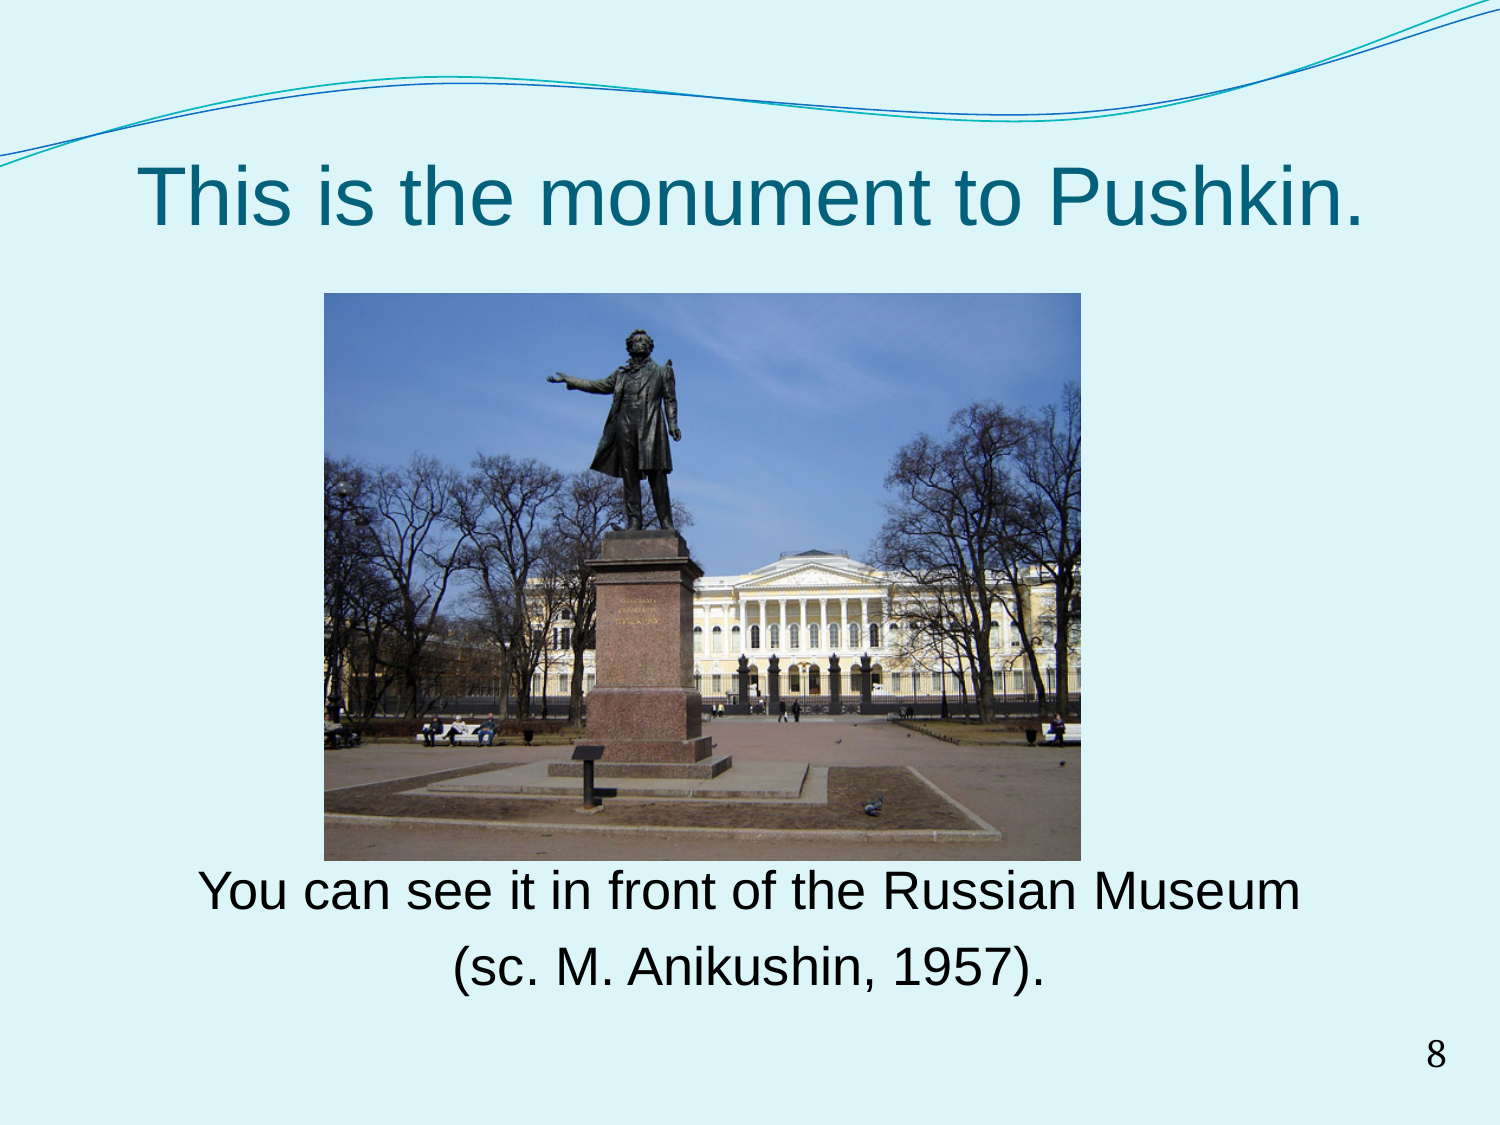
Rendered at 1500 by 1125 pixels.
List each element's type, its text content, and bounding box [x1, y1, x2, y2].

text_box 8 [1411, 1023, 1462, 1083]
list The Palace Square [317, 317, 1086, 872]
picture [324, 292, 1081, 861]
list You can see it in front of the Russian Museum (sc. M. Anikushin, 1957). [75, 317, 1425, 1038]
title This is the monument to Pushkin. [76, 54, 1427, 243]
